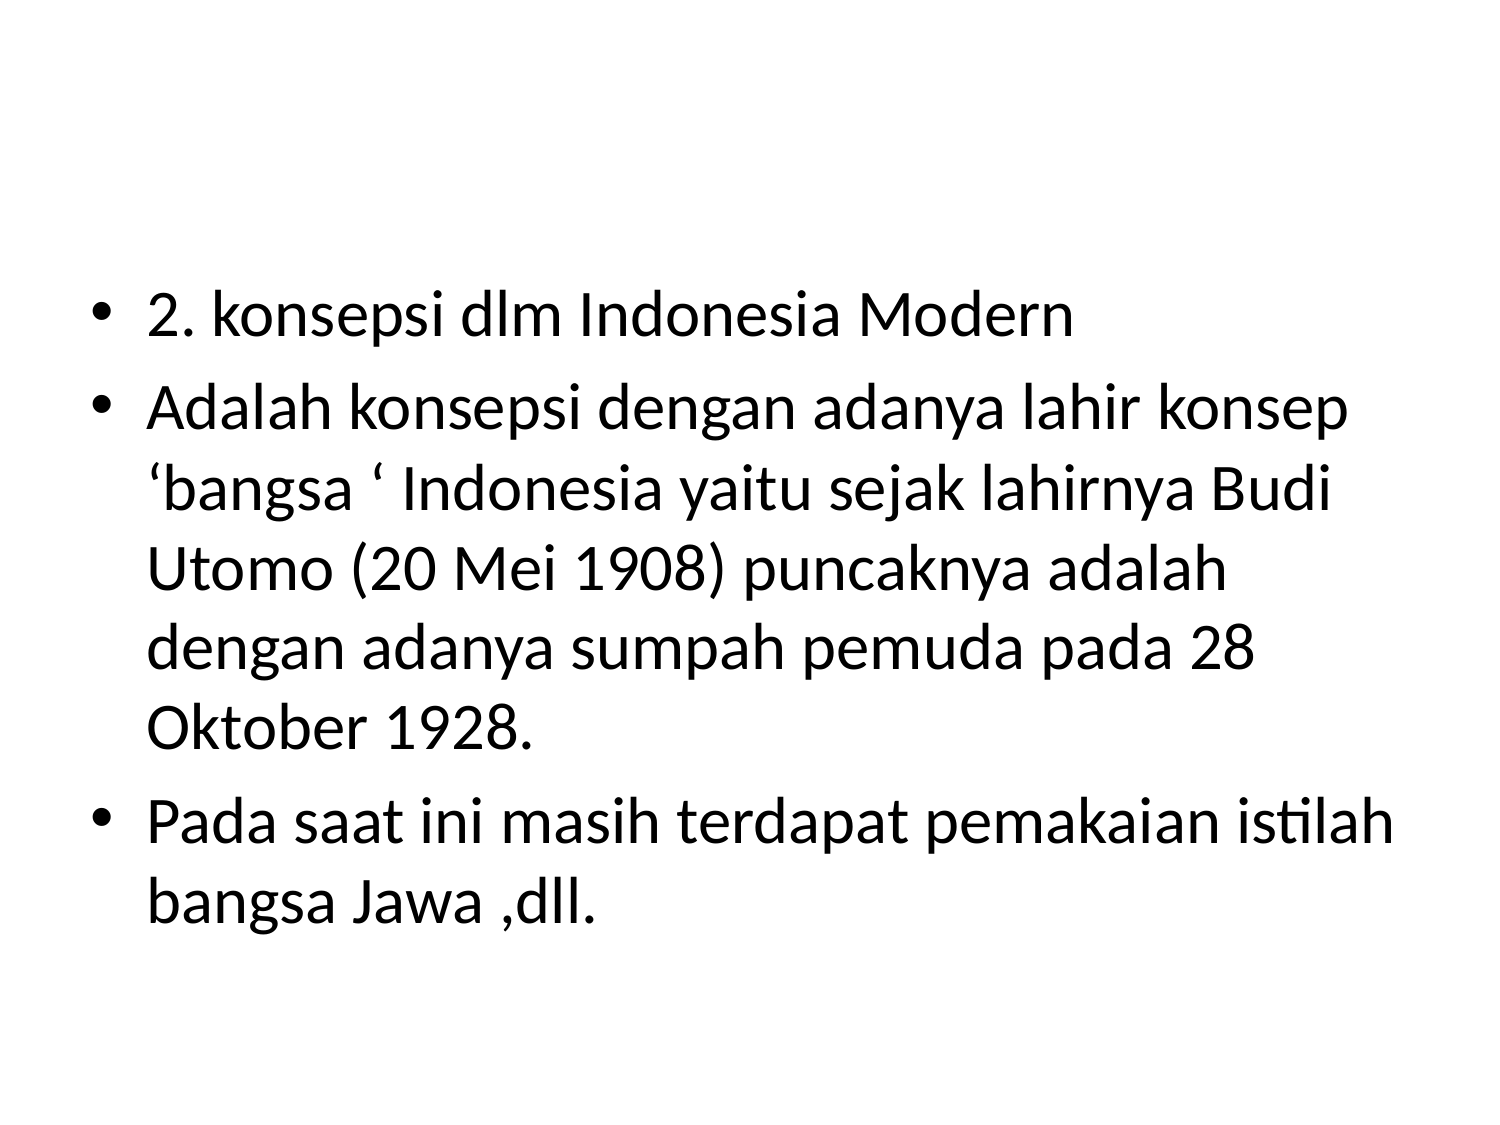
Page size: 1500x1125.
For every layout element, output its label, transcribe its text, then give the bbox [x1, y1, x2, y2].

list 2. konsepsi dlm Indonesia Modern Adalah konsepsi dengan adanya lahir konsep ‘bangsa ‘ Indonesia yaitu sejak lahirnya Budi Utomo (20 Mei 1908) puncaknya adalah dengan adanya sumpah pemuda pada 28 Oktober 1928. Pada saat ini masih terdapat pemakaian istilah bangsa Jawa ,dll. [75, 262, 1425, 1005]
